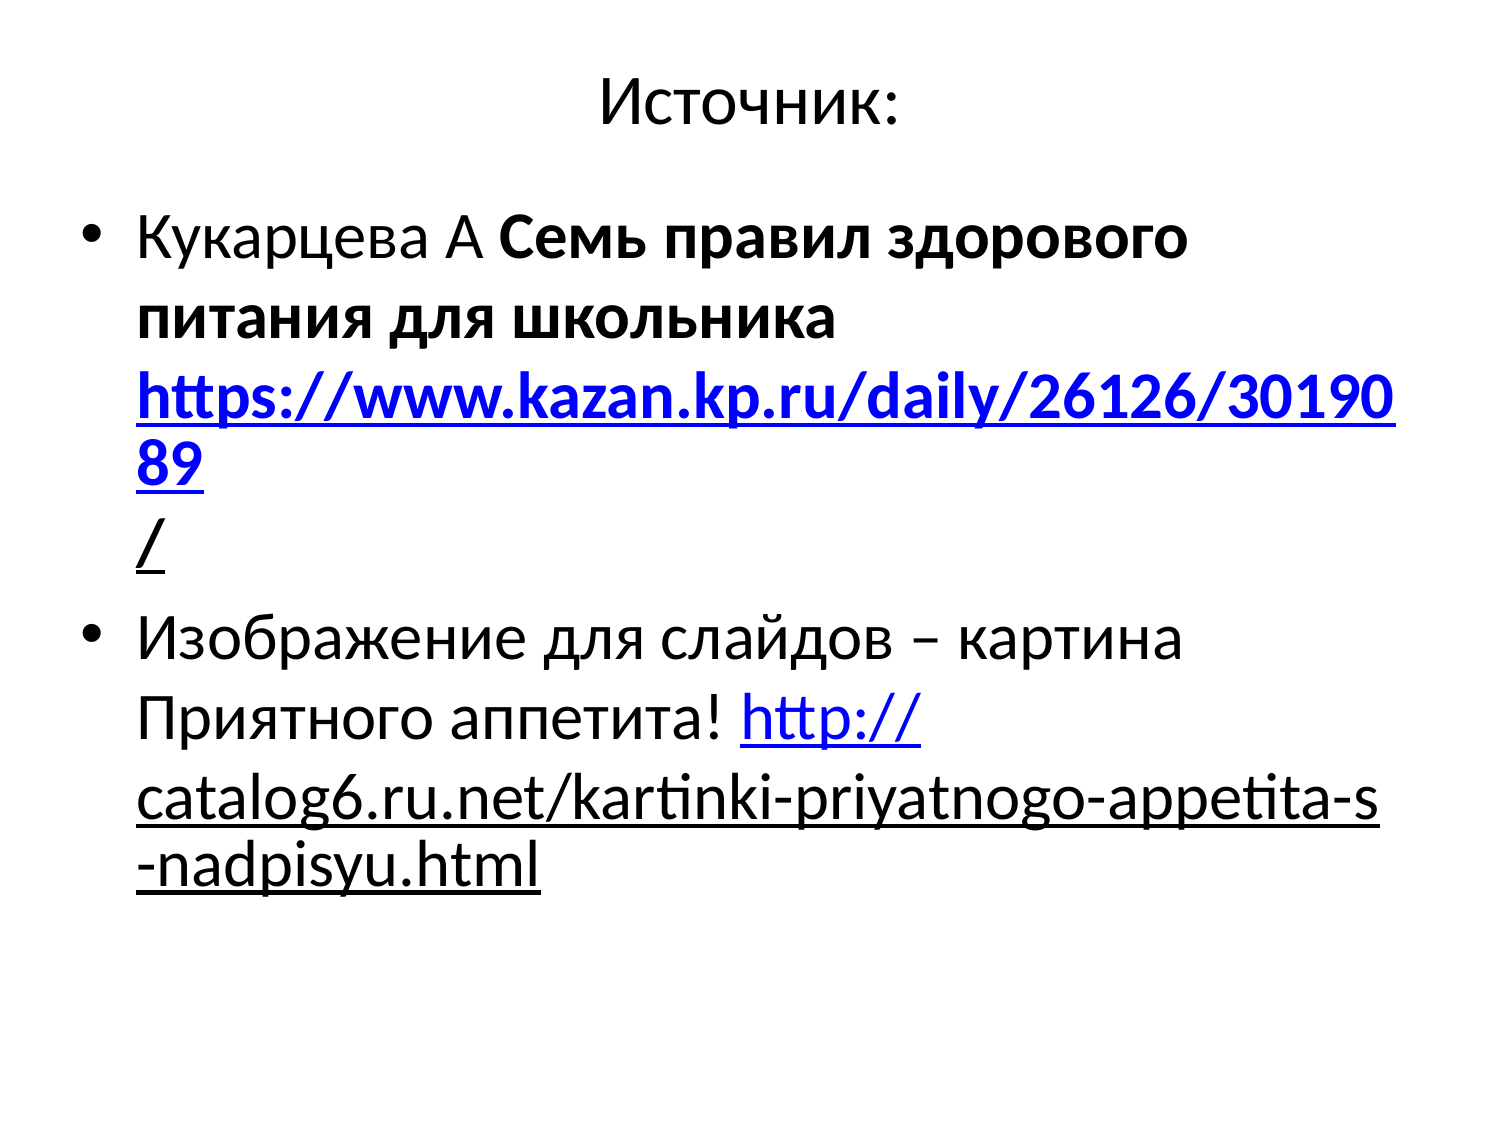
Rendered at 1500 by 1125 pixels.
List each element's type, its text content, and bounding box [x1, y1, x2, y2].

title Источник: [75, 45, 1425, 233]
list Кукарцева А Семь правил здорового питания для школьника https://www.kazan.kp.ru/daily/26126/3019089/ Изображение для слайдов – картина Приятного аппетита! http://catalog6.ru.net/kartinki-priyatnogo-appetita-s-nadpisyu.html [64, 184, 1415, 927]
